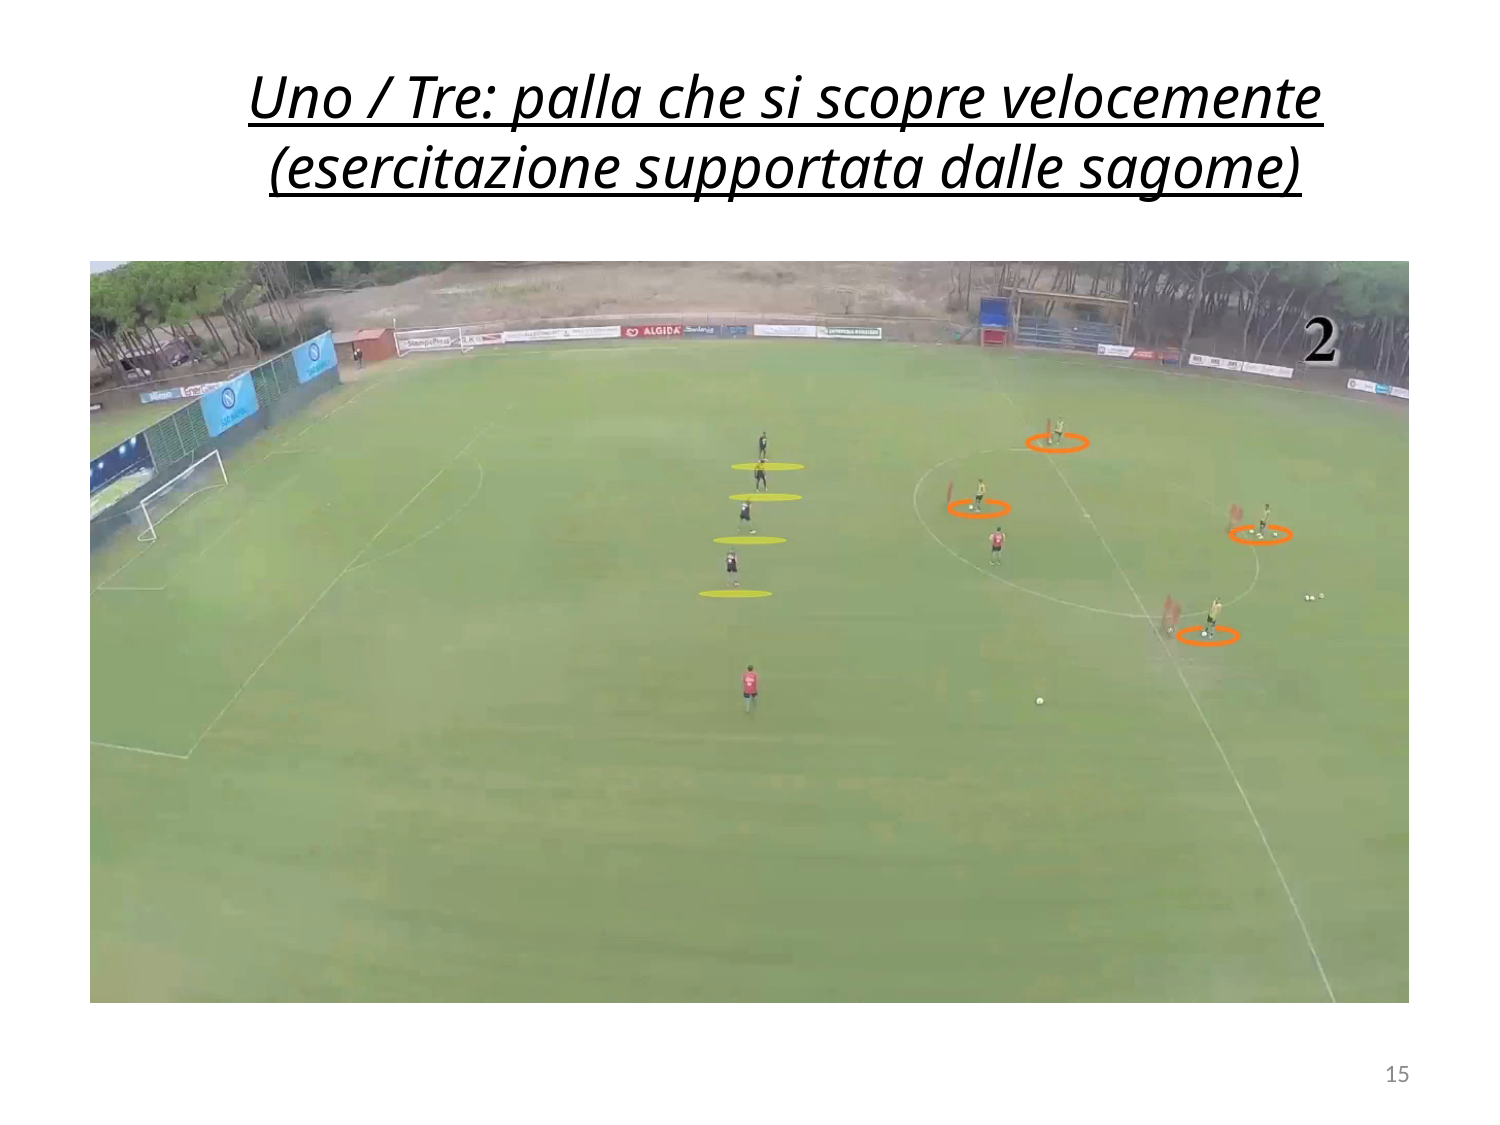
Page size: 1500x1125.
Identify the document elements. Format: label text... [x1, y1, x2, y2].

slide_number 15 [1074, 1042, 1425, 1103]
title Uno / Tre: palla che si scopre velocemente (esercitazione supportata dalle sagome) [218, 99, 1353, 231]
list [89, 260, 1411, 1004]
